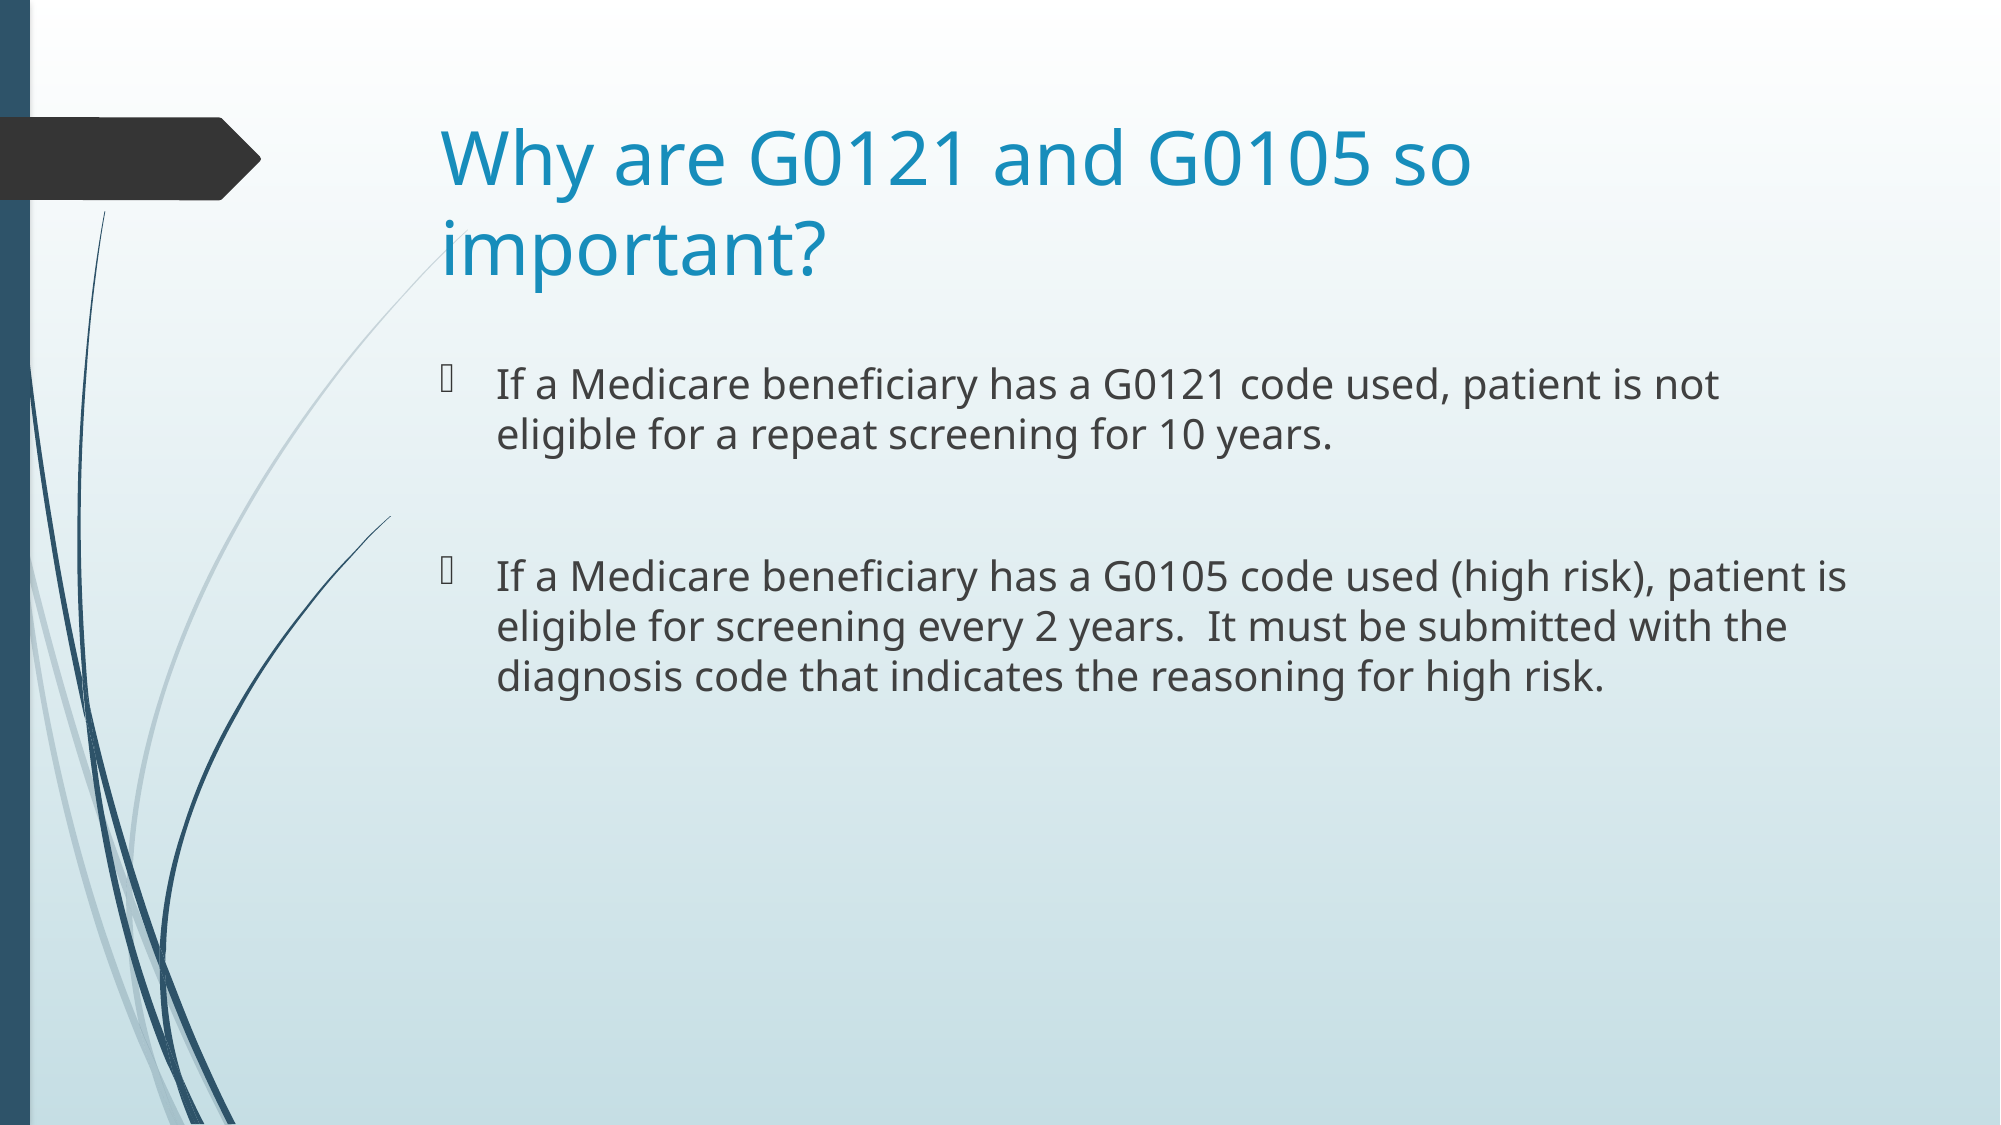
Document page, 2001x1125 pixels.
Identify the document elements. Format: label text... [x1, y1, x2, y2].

list If a Medicare beneficiary has a G0121 code used, patient is not eligible for a repeat screening for 10 years. If a Medicare beneficiary has a G0105 code used (high risk), patient is eligible for screening every 2 years. It must be submitted with the diagnosis code that indicates the reasoning for high risk. [424, 350, 1888, 970]
title Why are G0121 and G0105 so important? [425, 102, 1888, 313]
